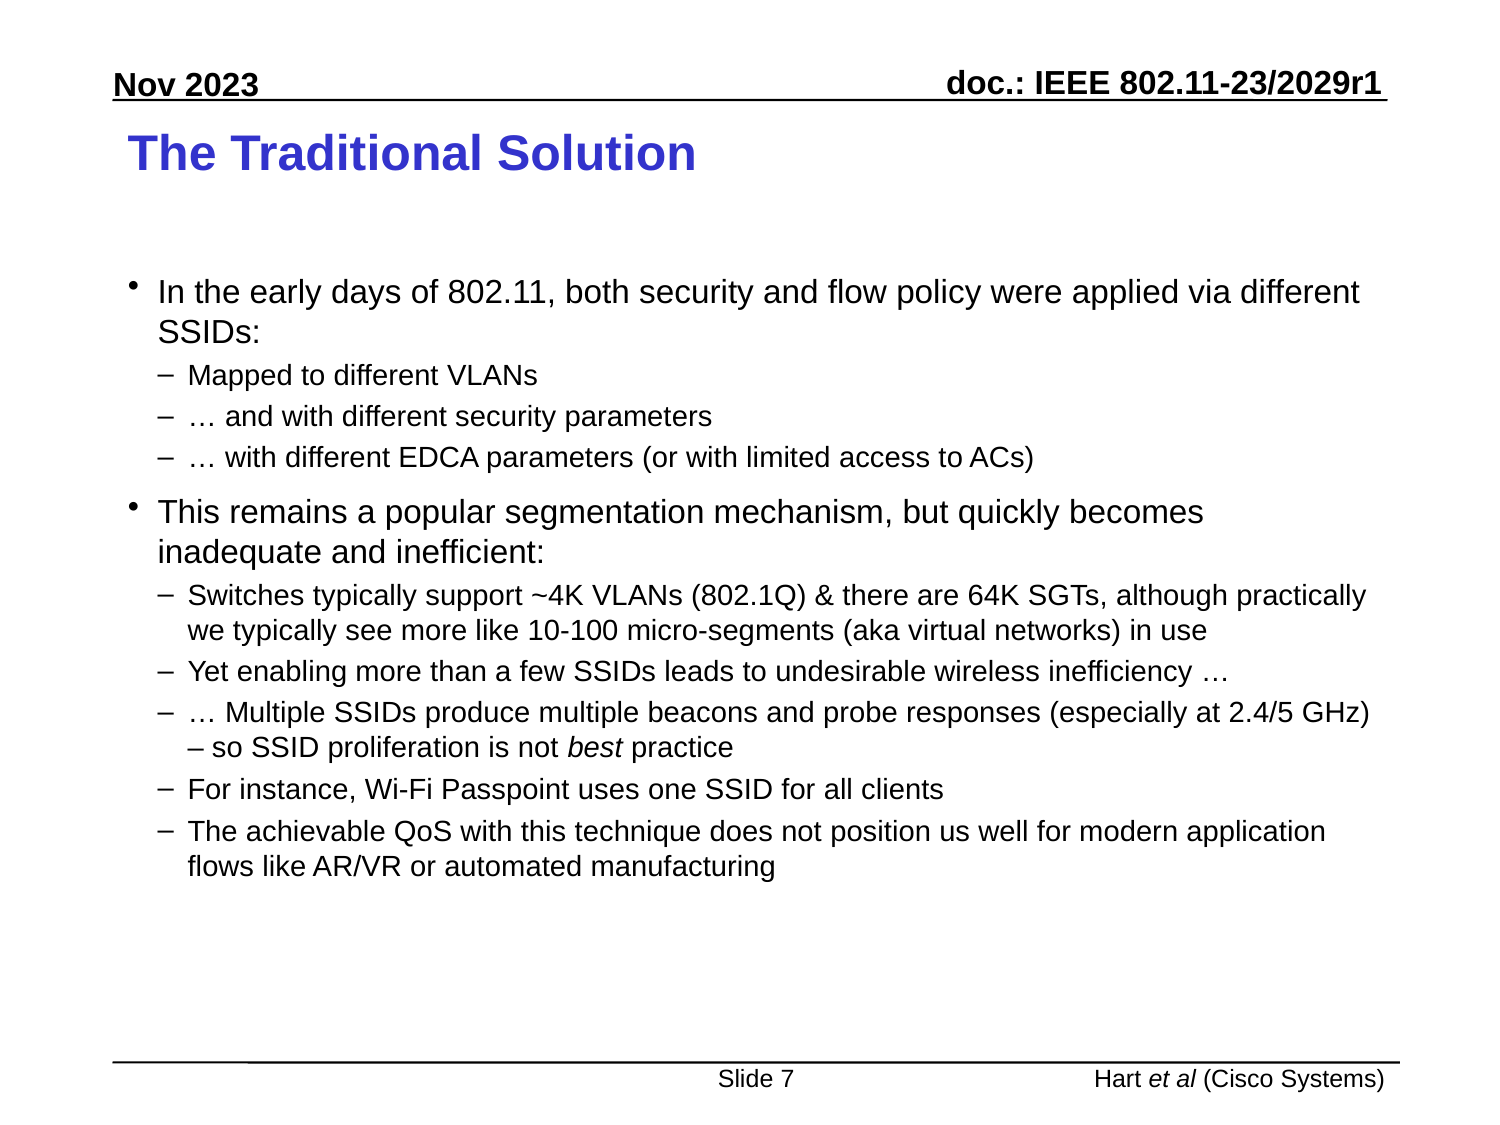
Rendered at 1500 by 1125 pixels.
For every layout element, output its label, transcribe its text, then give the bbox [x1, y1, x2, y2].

footer Hart et al (Cisco Systems) [924, 1062, 1400, 1093]
title The Traditional Solution [112, 112, 1388, 262]
list In the early days of 802.11, both security and flow policy were applied via different SSIDs: Mapped to different VLANs … and with different security parameters … with different EDCA parameters (or with limited access to ACs) This remains a popular segmentation mechanism, but quickly becomes inadequate and inefficient: Switches typically support ~4K VLANs (802.1Q) & there are 64K SGTs, although practically we typically see more like 10-100 micro-segments (aka virtual networks) in use Yet enabling more than a few SSIDs leads to undesirable wireless inefficiency … … Multiple SSIDs produce multiple beacons and probe responses (especially at 2.4/5 GHz) – so SSID proliferation is not best practice For instance, Wi-Fi Passpoint uses one SSID for all clients The achievable QoS with this technique does not position us well for modern application flows like AR/VR or automated manufacturing [112, 262, 1388, 1075]
slide_number Slide 7 [709, 1061, 803, 1093]
